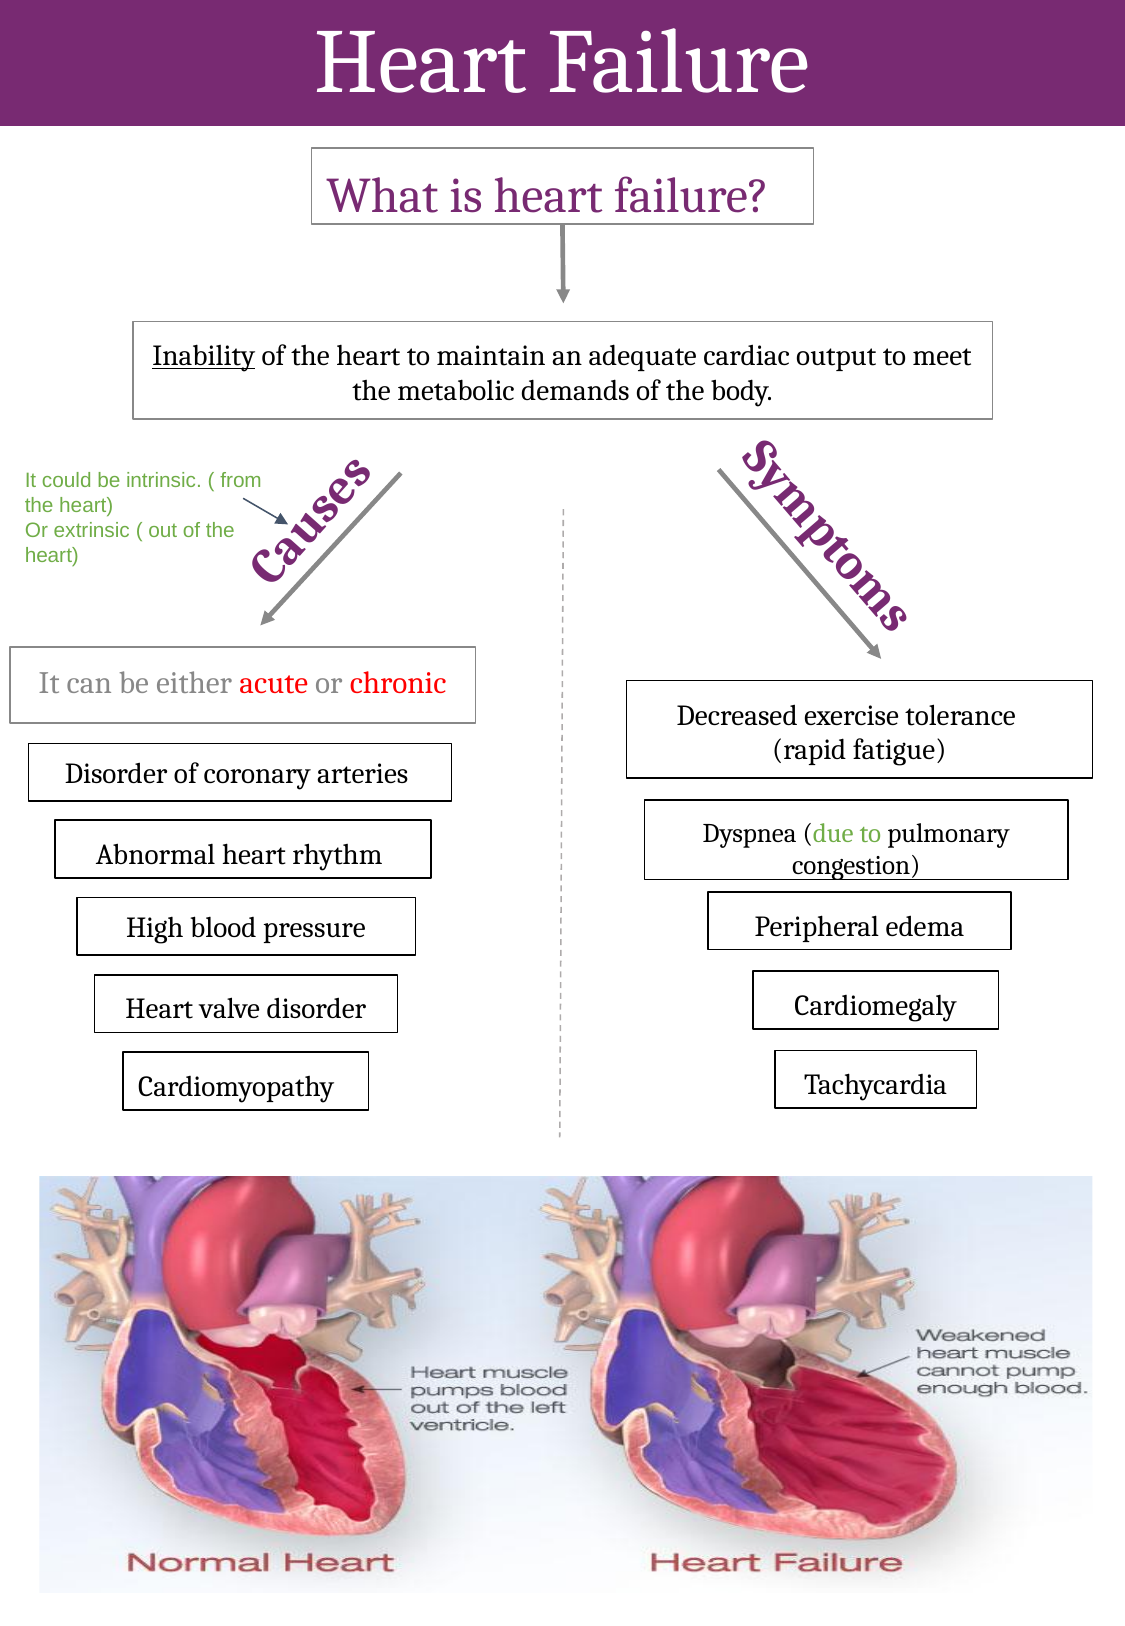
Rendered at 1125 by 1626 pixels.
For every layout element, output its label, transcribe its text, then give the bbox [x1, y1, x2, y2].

text_box Decreased exercise tolerance (rapid fatigue) [626, 680, 1093, 779]
text_box Cardiomyopathy [123, 1052, 369, 1110]
text_box Causes [289, 394, 411, 471]
text_box Cardiomegaly [752, 971, 999, 1029]
text_box Abnormal heart rhythm [54, 820, 431, 878]
text_box Symptoms [722, 405, 834, 467]
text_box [718, 469, 882, 659]
picture [39, 1175, 1093, 1593]
text_box High blood pressure [76, 897, 416, 956]
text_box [242, 497, 289, 525]
text_box Peripheral edema [707, 891, 1012, 950]
text_box It can be either acute or chronic [9, 647, 476, 723]
text_box Heart valve disorder [94, 974, 398, 1033]
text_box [260, 472, 402, 626]
text_box Tachycardia [774, 1050, 977, 1109]
text_box Dyspnea (due to pulmonary congestion) [644, 800, 1068, 880]
text_box It could be intrinsic. ( from the heart) Or extrinsic ( out of the heart) [9, 451, 288, 597]
title Heart Failure [0, 0, 1125, 126]
text_box Inability of the heart to maintain an adequate cardiac output to meet the metabolic demands of the body. [133, 321, 993, 419]
text_box Disorder of coronary arteries [28, 743, 452, 802]
text_box Symptoms [885, 527, 975, 680]
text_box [559, 508, 564, 1138]
text_box What is heart failure? [311, 147, 814, 224]
